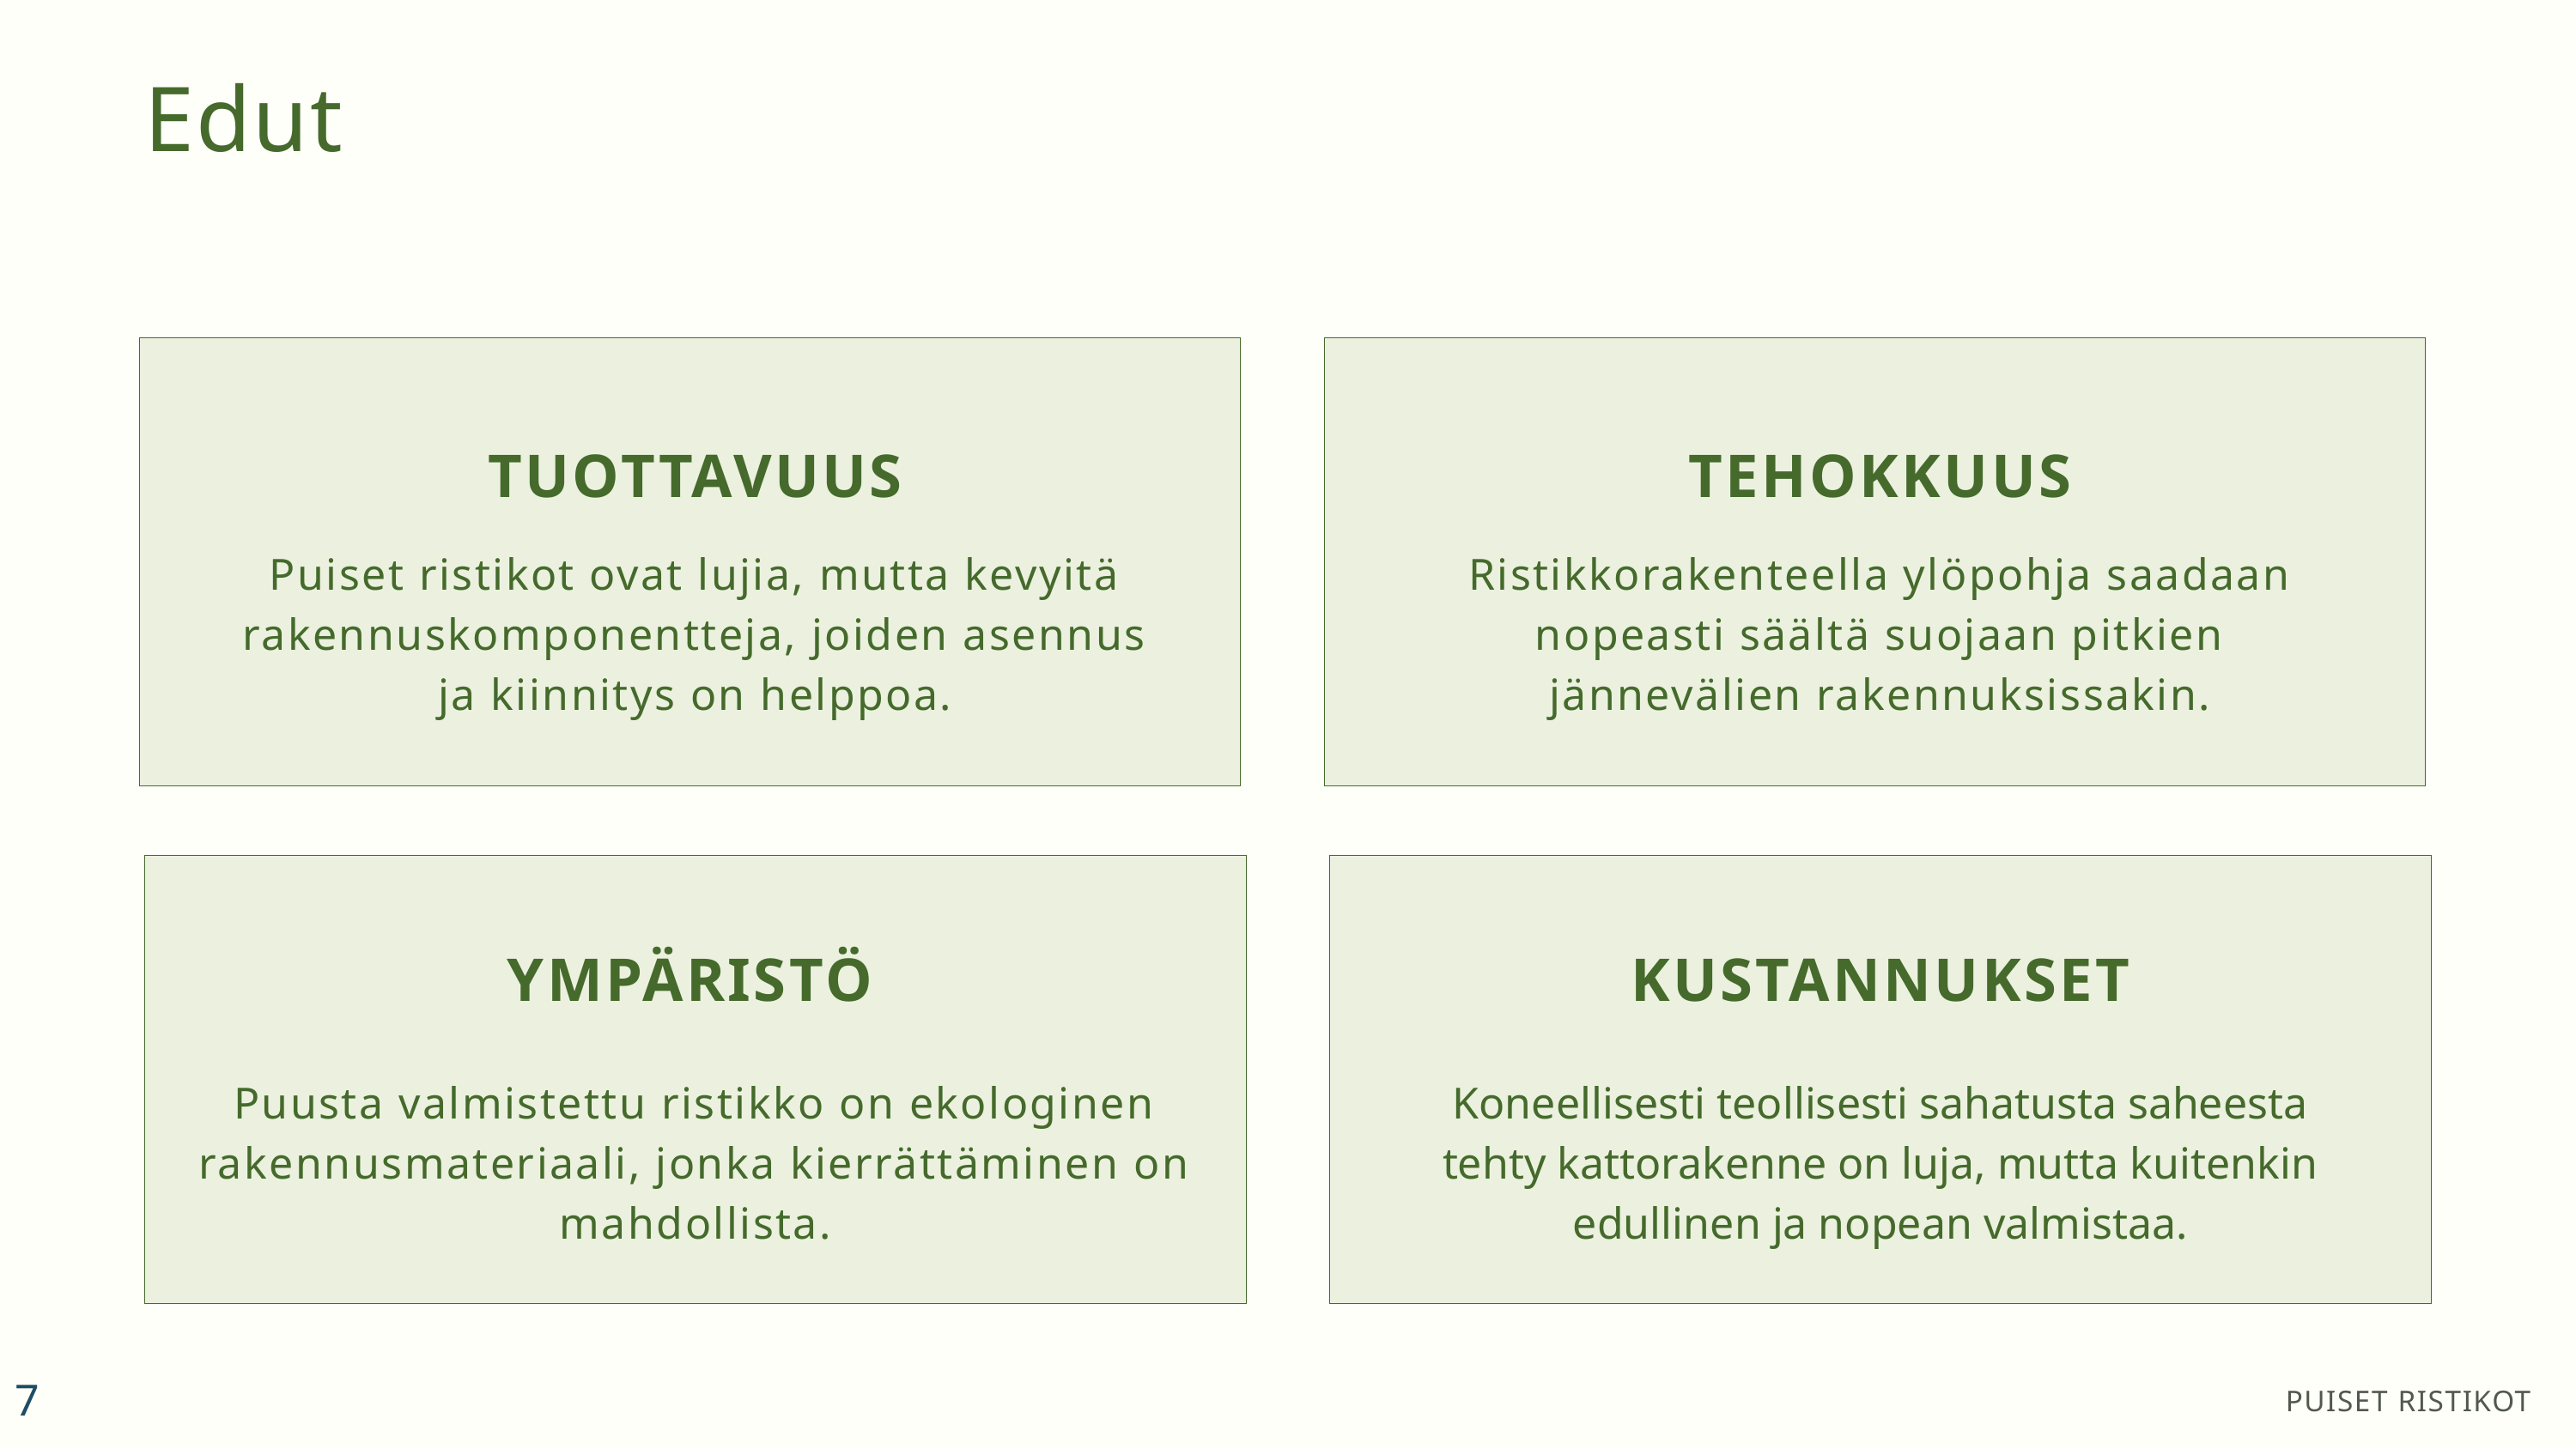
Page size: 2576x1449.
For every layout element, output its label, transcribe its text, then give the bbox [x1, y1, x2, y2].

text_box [179, 939, 1206, 1248]
text_box Edut [144, 49, 2426, 170]
text_box [139, 337, 1241, 786]
text_box [1324, 337, 2426, 786]
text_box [219, 434, 1172, 719]
text_box [1329, 855, 2432, 1304]
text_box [1404, 434, 2357, 719]
text_box [144, 855, 1247, 1304]
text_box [1404, 939, 2357, 1248]
slide_number 7 [2, 1376, 303, 1428]
